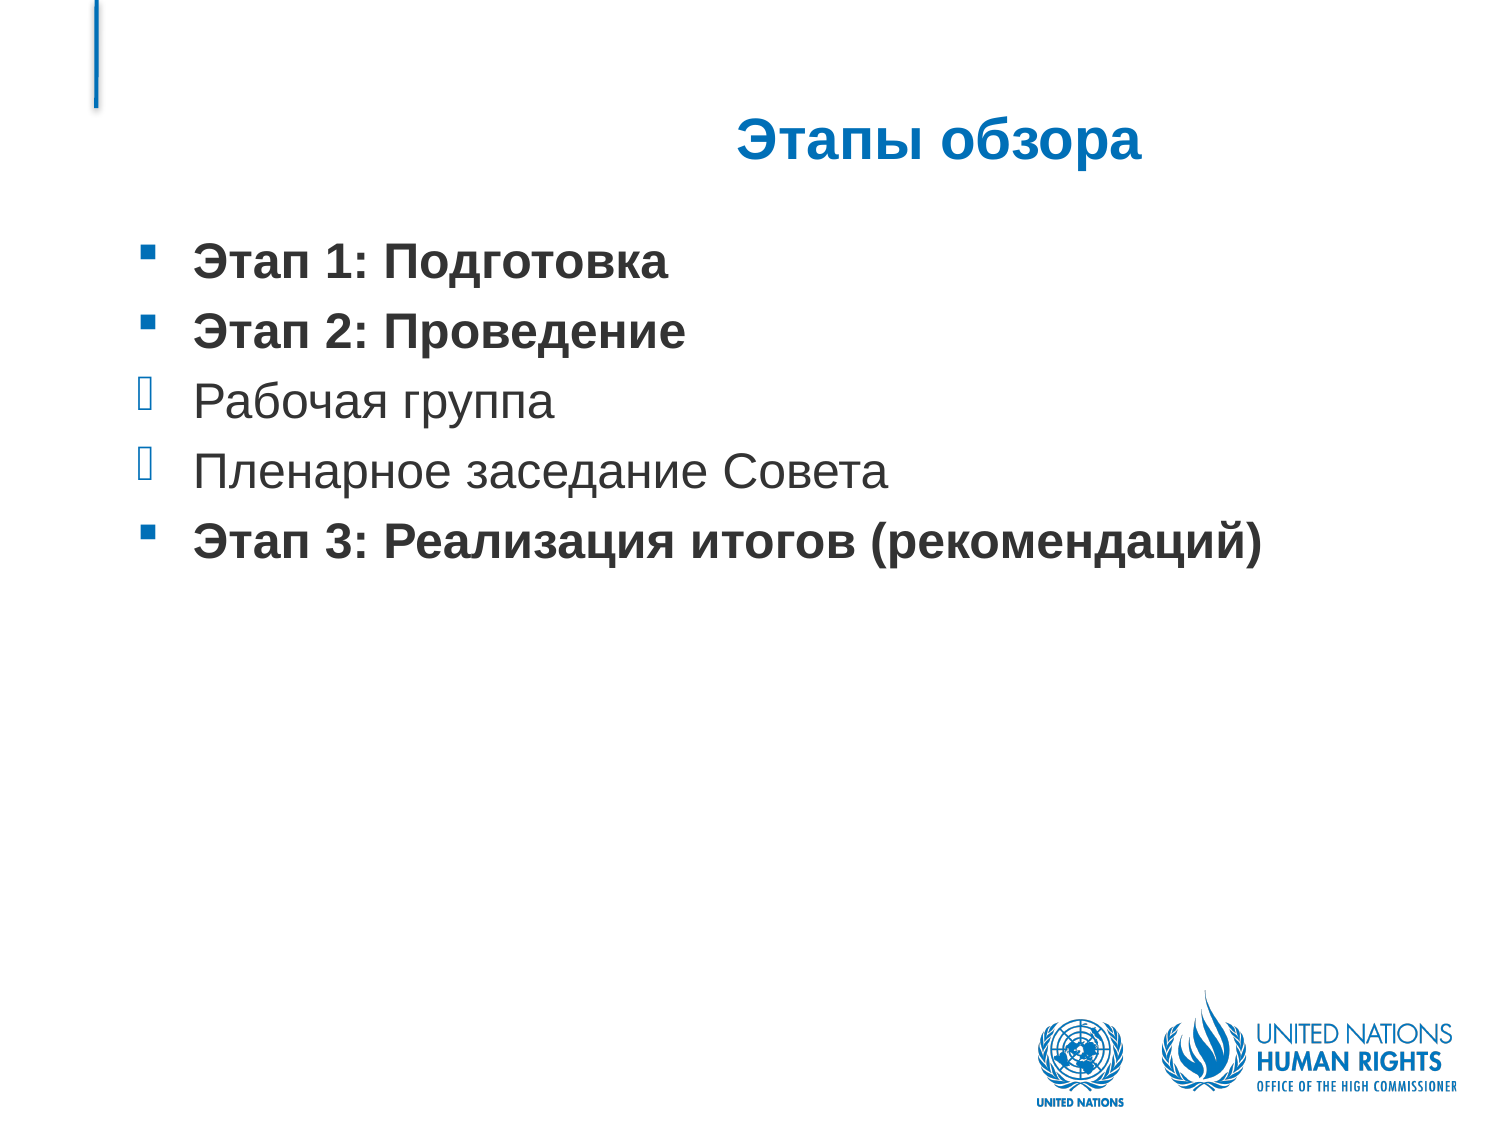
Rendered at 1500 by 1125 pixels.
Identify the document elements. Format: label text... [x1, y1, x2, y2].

title Этапы обзора [121, 23, 1363, 203]
picture [1037, 990, 1457, 1107]
list Этап 1: Подготовка Этап 2: Проведение Рабочая группа Пленарное заседание Совета Этап 3: Реализация итогов (рекомендаций) [121, 221, 1364, 1031]
